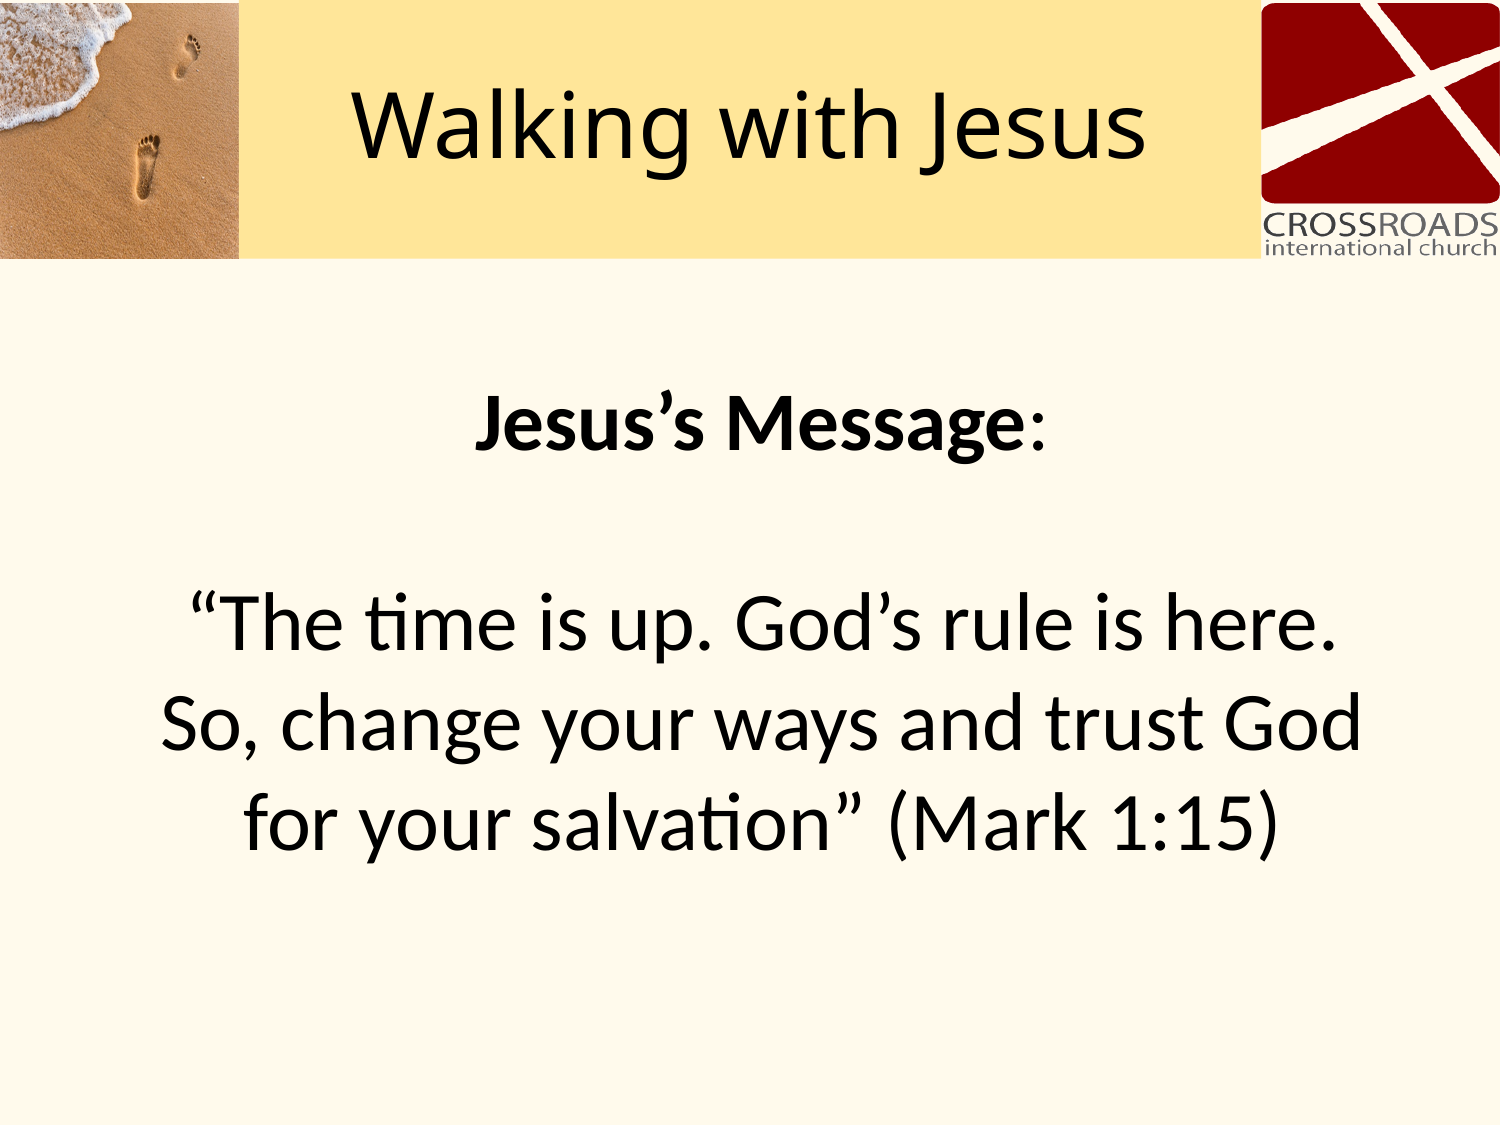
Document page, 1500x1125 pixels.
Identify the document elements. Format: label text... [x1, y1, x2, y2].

picture [1261, 3, 1500, 261]
text_box Walking with Jesus [320, 29, 1180, 229]
text_box Jesus’s Message: “The time is up. God’s rule is here. So, change your ways and trust God for your salvation” (Mark 1:15) [111, 359, 1415, 875]
picture [0, 3, 239, 259]
text_box [238, 0, 1262, 260]
